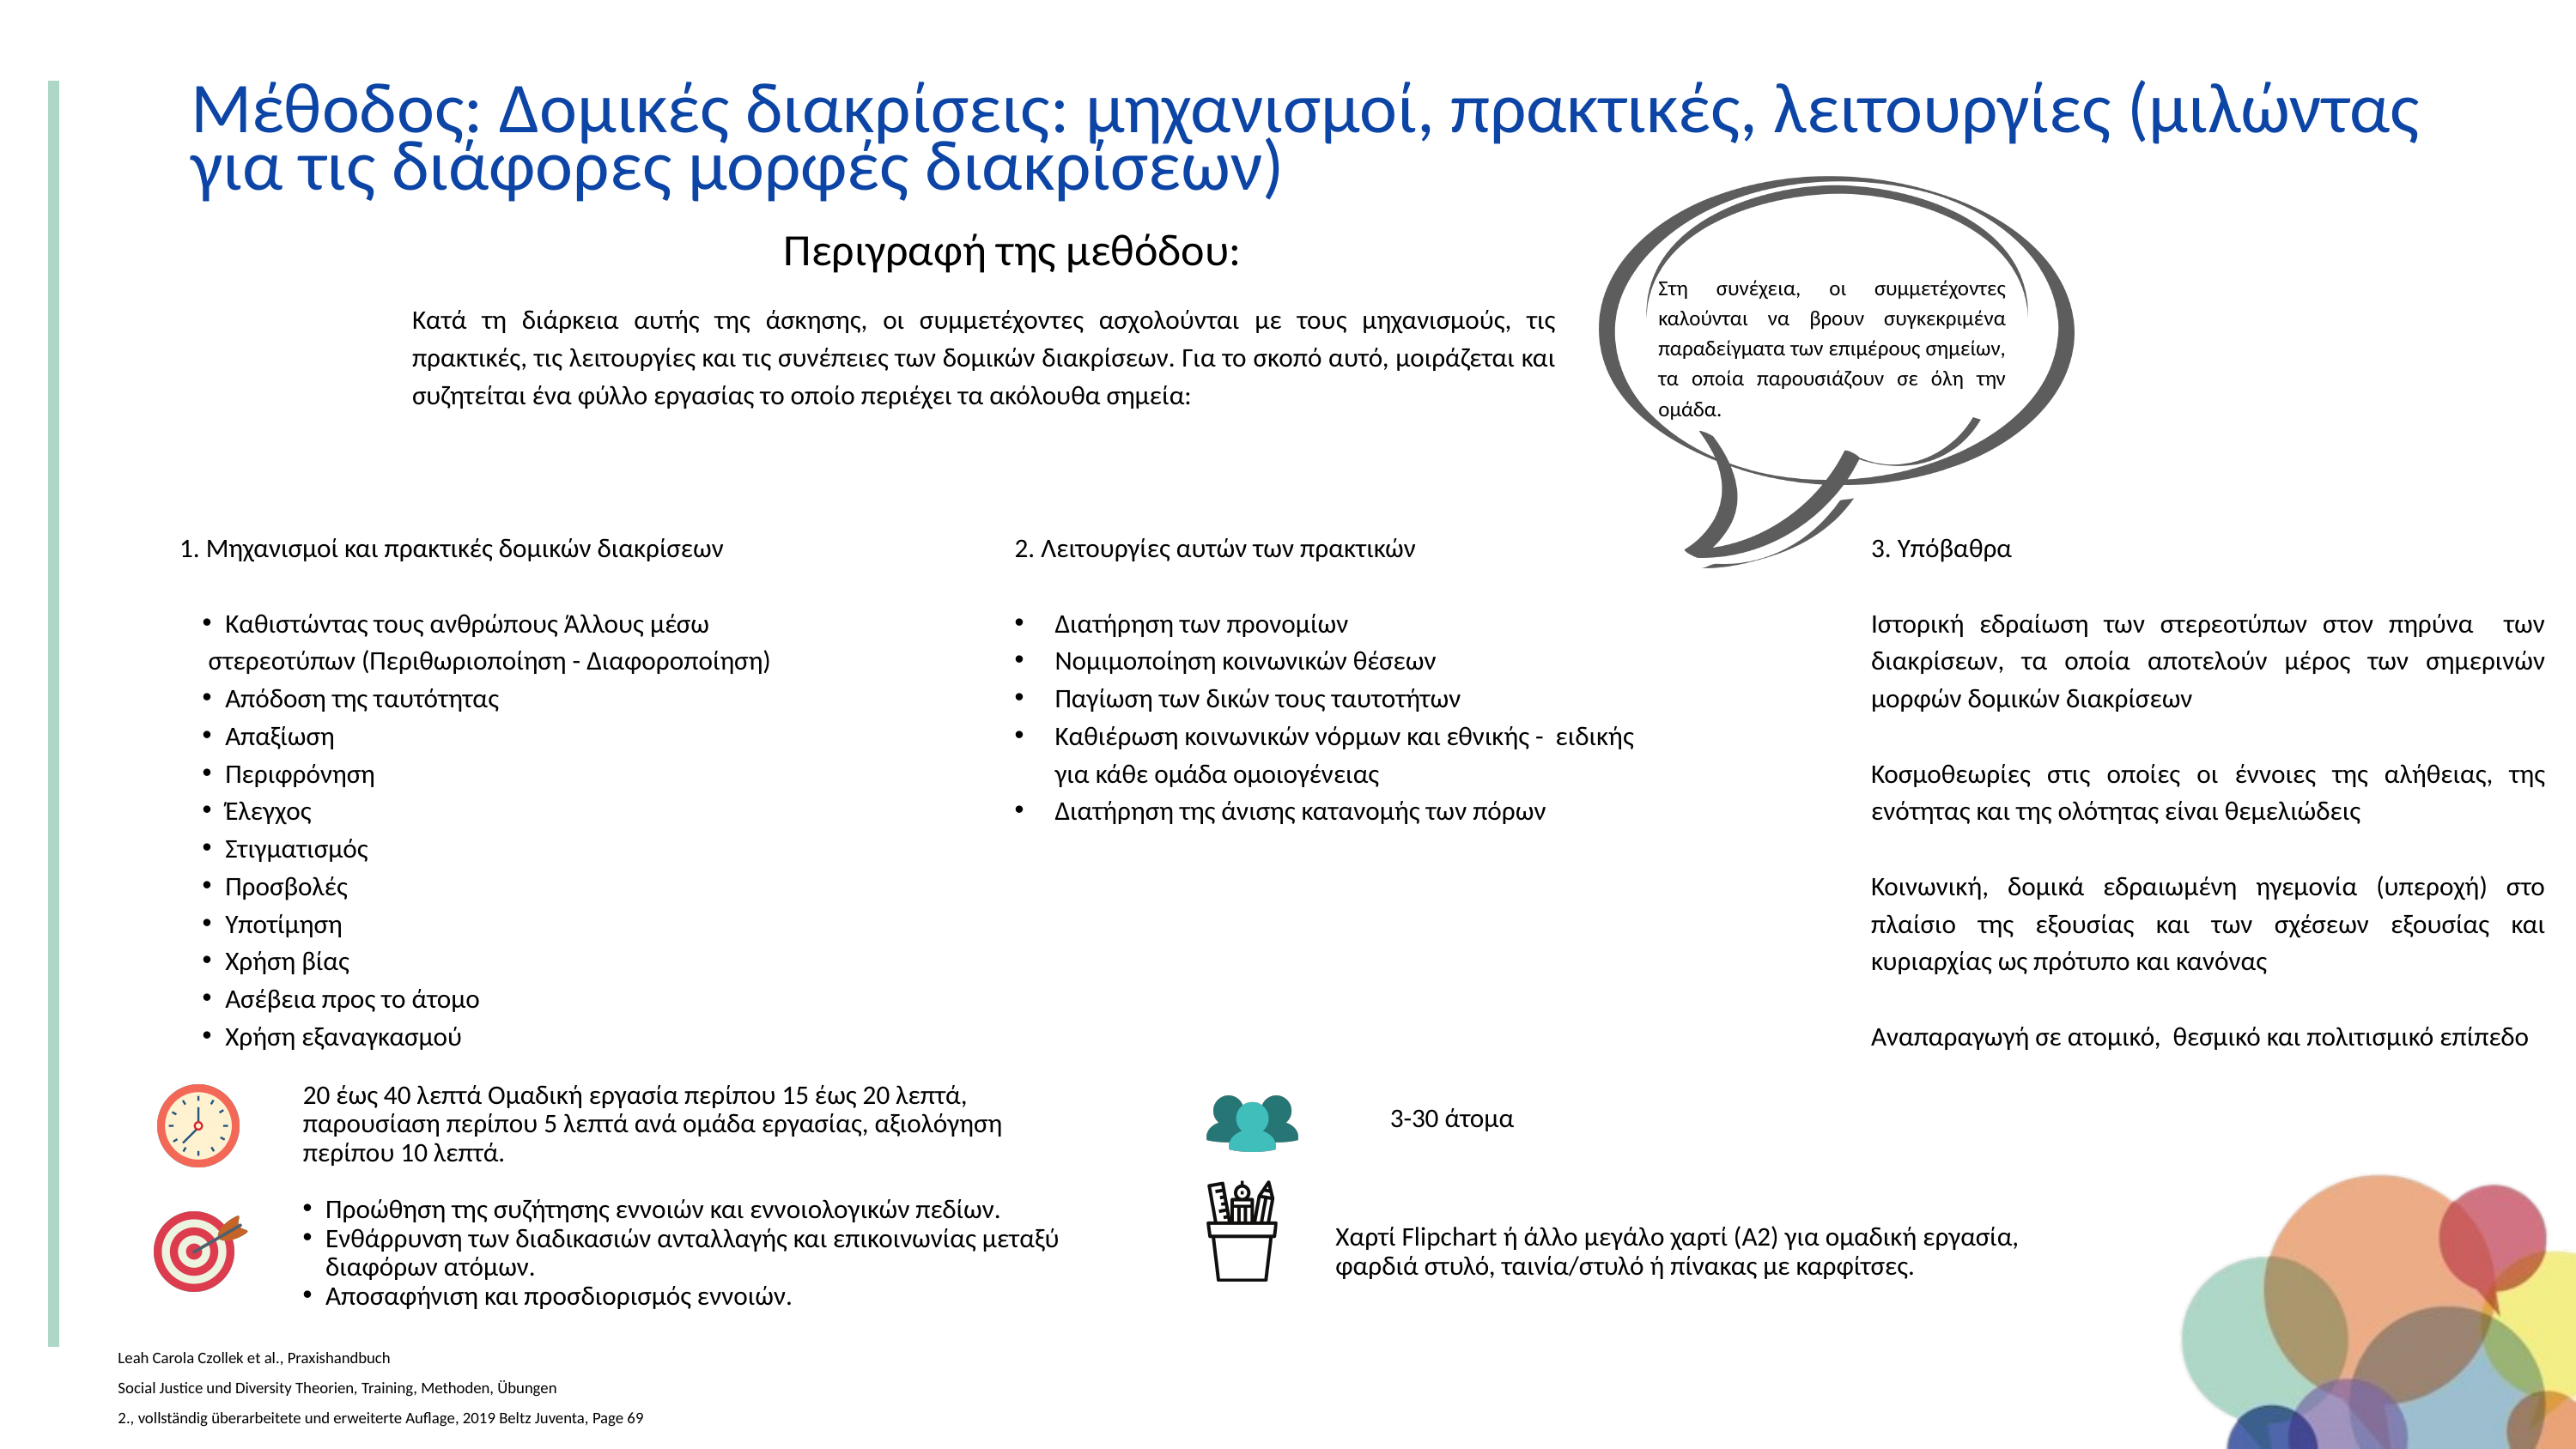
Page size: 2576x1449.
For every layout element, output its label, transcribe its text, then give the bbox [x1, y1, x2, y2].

text_box Περιγραφή της μεθόδου: [653, 226, 1371, 275]
picture [2028, 1155, 2576, 1449]
text_box 3. Υπόβαθρα Ιστορική εδραίωση των στερεοτύπων στον πηρύνα των διακρίσεων, τα οποία αποτελούν μέρος των σημερινών μορφών δομικών διακρίσεων Κοσμοθεωρίες στις οποίες οι έννοιες της αλήθειας, της ενότητας και της ολότητας είναι θεμελιώδεις Κοινωνική, δομικά εδραιωμένη ηγεμονία (υπεροχή) στο πλαίσιο της εξουσίας και των σχέσεων εξουσίας και κυριαρχίας ως πρότυπο και κανόνας Αναπαραγωγή σε ατομικό, θεσμικό και πολιτισμικό επίπεδο [1871, 524, 2546, 1089]
picture [157, 1084, 240, 1167]
text_box Leah Carola Czollek et al., Praxishandbuch Social Justice und Diversity Theorien, Training, Methoden, Übungen 2., vollständig überarbeitete und erweiterte Auflage, 2019 Beltz Juventa, Page 69 [118, 1336, 1619, 1427]
picture [1590, 167, 2075, 569]
text_box Χαρτί Flipchart ή άλλο μεγάλο χαρτί (Α2) για ομαδική εργασία, φαρδιά στυλό, ταινία/στυλό ή πίνακας με καρφίτσες. [1335, 1222, 2024, 1281]
text_box 20 έως 40 λεπτά Ομαδική εργασία περίπου 15 έως 20 λεπτά, παρουσίαση περίπου 5 λεπτά ανά ομάδα εργασίας, αξιολόγηση περίπου 10 λεπτά. [302, 1080, 1058, 1167]
text_box Μέθοδος: Δομικές διακρίσεις: μηχανισμοί, πρακτικές, λειτουργίες (μιλώντας για τις διάφορες μορφές διακρίσεων) [191, 33, 2466, 262]
text_box 2. Λειτουργίες αυτών των πρακτικών Διατήρηση των προνομίων Νομιμοποίηση κοινωνικών θέσεων Παγίωση των δικών τους ταυτοτήτων Καθιέρωση κοινωνικών νόρμων και εθνικής - ειδικής για κάθε ομάδα ομοιογένειας Διατήρηση της άνισης κατανομής των πόρων [1014, 524, 1642, 827]
text_box Προώθηση της συζήτησης εννοιών και εννοιολογικών πεδίων. Ενθάρρυνση των διαδικασιών ανταλλαγής και επικοινωνίας μεταξύ διαφόρων ατόμων. Αποσαφήνιση και προσδιορισμός εννοιών. [280, 1194, 1149, 1311]
picture [1206, 1180, 1279, 1282]
picture [153, 1210, 255, 1293]
text_box Κατά τη διάρκεια αυτής της άσκησης, οι συμμετέχοντες ασχολούνται με τους μηχανισμούς, τις πρακτικές, τις λειτουργίες και τις συνέπειες των δομικών διακρίσεων. Για το σκοπό αυτό, μοιράζεται και συζητείται ένα φύλλο εργασίας το οποίο περιέχει τα ακόλουθα σημεία: [412, 297, 1557, 410]
picture [1206, 1095, 1298, 1152]
text_box 3-30 άτομα [1370, 1103, 1540, 1133]
text_box 1. Μηχανισμοί και πρακτικές δομικών διακρίσεων Καθιστώντας τους ανθρώπους Άλλους μέσω στερεοτύπων (Περιθωριοποίηση - Διαφοροποίηση) Απόδοση της ταυτότητας Απαξίωση Περιφρόνηση Έλεγχος Στιγματισμός Προσβολές Υποτίμηση Χρήση βίας Ασέβεια προς το άτομο Χρήση εξαναγκασμού [179, 524, 1057, 1052]
